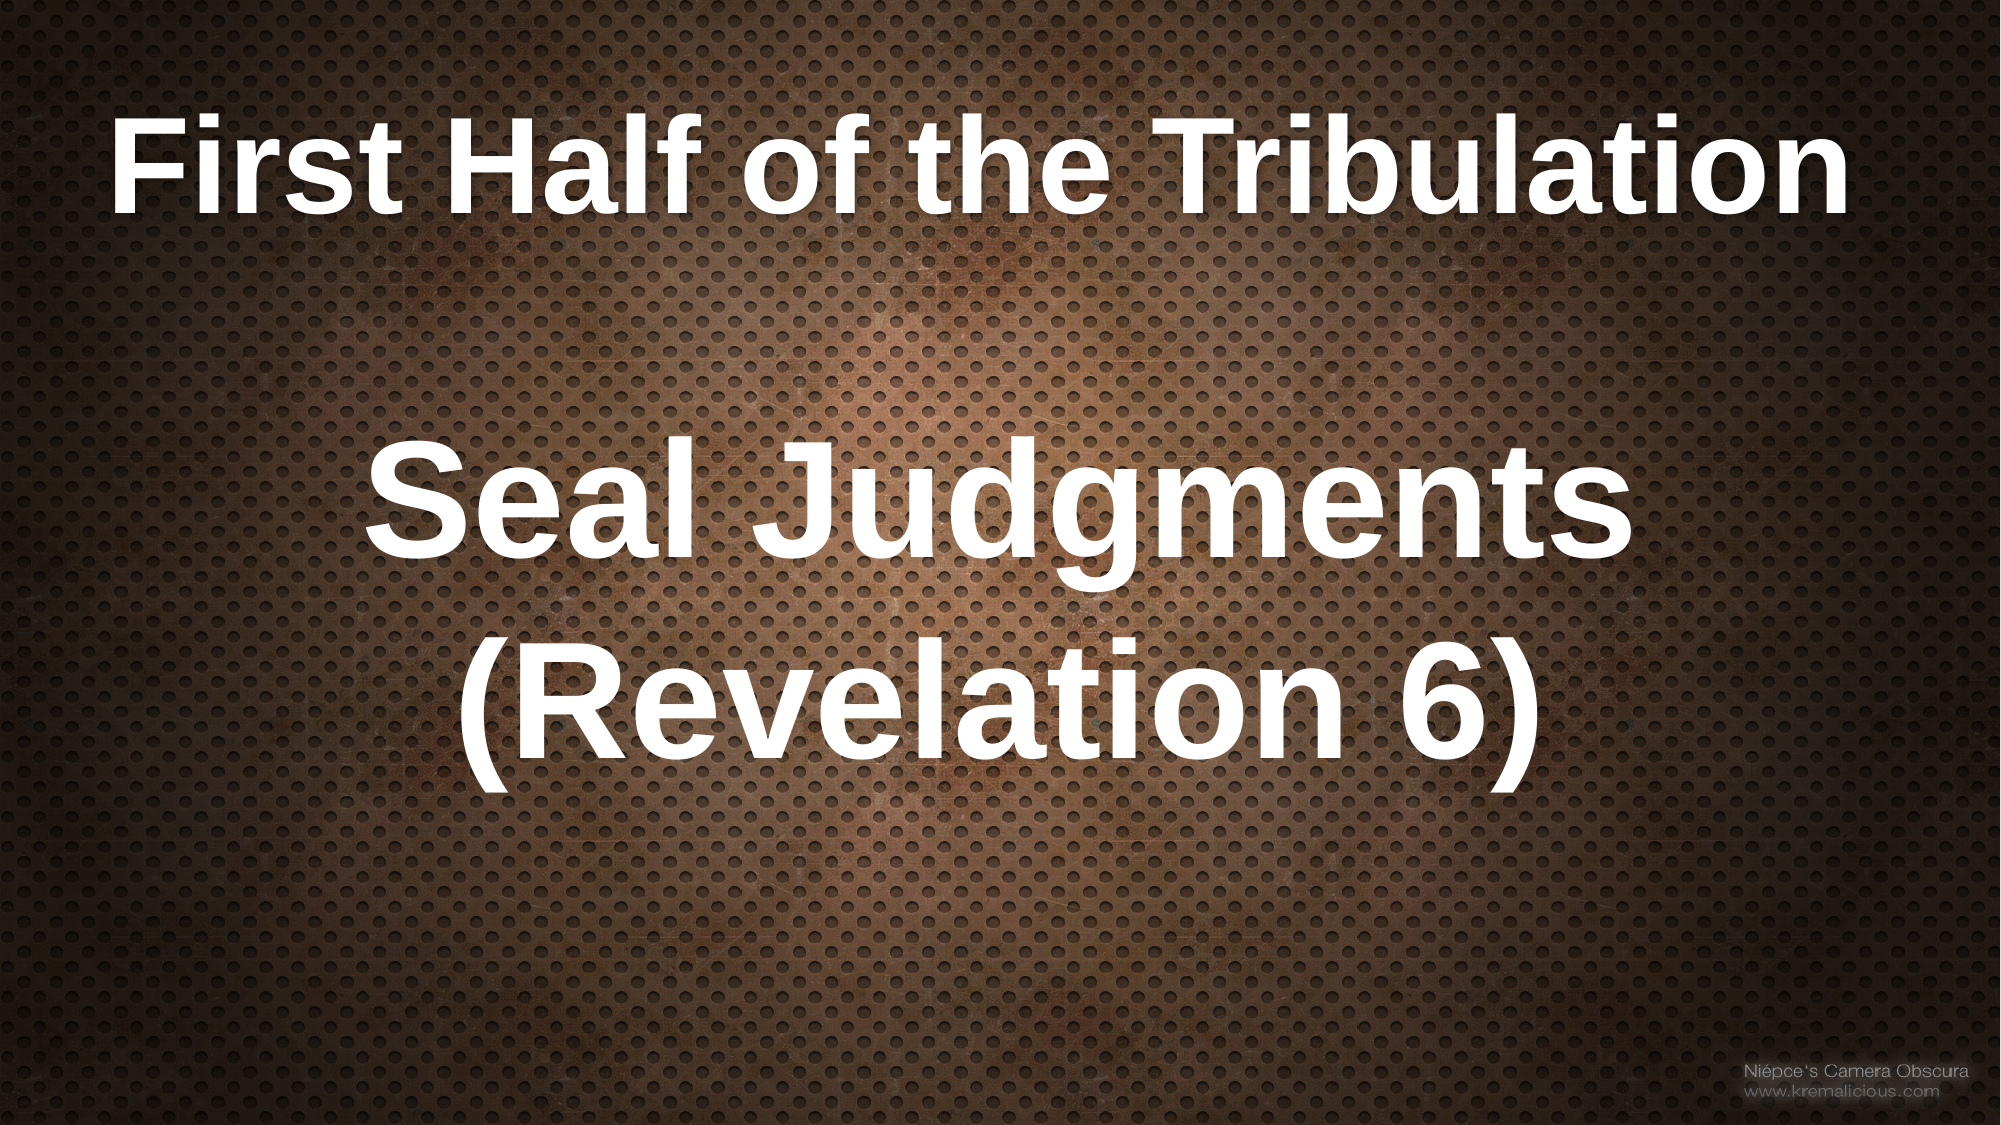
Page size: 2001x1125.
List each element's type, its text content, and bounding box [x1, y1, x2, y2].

picture [0, 0, 2001, 1125]
list Seal Judgments (Revelation 6) [50, 406, 1950, 1014]
title First Half of the Tribulation [50, 59, 1950, 278]
